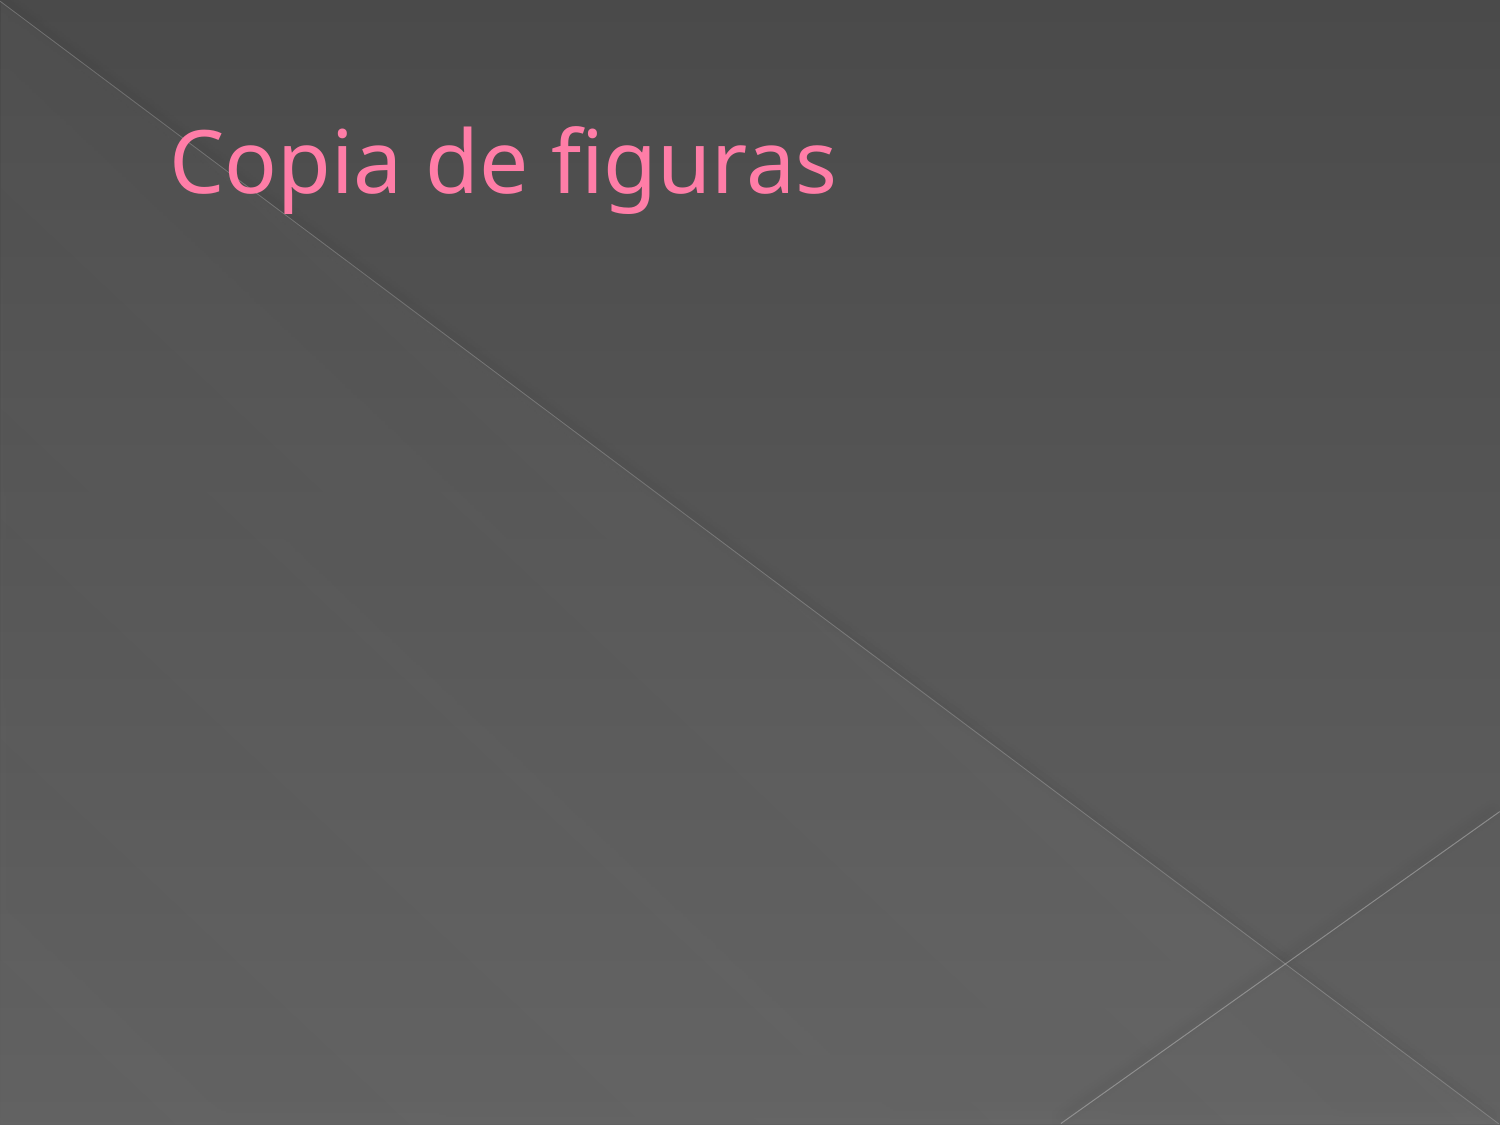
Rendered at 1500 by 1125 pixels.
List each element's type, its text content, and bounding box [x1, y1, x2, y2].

title Copia de figuras [75, 43, 1425, 274]
